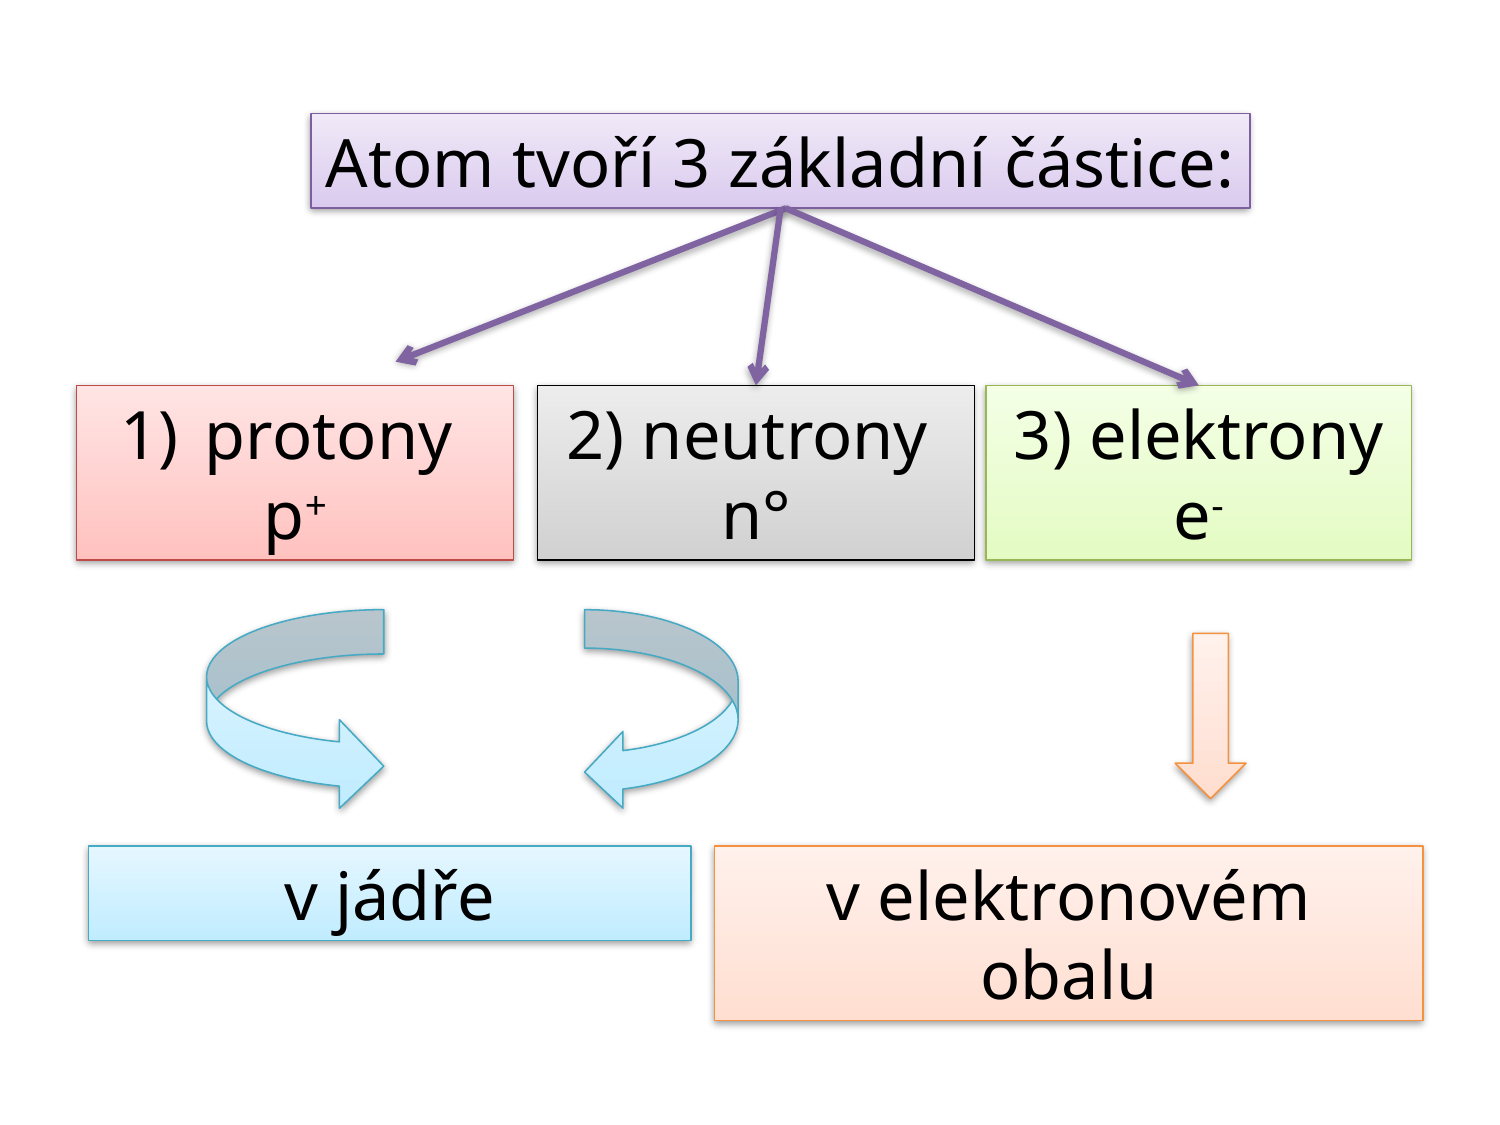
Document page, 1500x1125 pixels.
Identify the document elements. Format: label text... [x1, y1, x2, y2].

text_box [755, 209, 781, 386]
text_box v elektronovém obalu [714, 845, 1424, 1021]
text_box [395, 207, 756, 362]
text_box [205, 608, 385, 809]
text_box protony p+ [76, 385, 514, 561]
text_box [1174, 632, 1247, 800]
text_box 3) elektrony e- [985, 385, 1412, 561]
text_box Atom tvoří 3 základní částice: [310, 113, 1251, 209]
text_box 2) neutrony n° [537, 385, 975, 561]
text_box [583, 608, 739, 809]
text_box v jádře [88, 845, 692, 941]
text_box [785, 207, 1200, 386]
